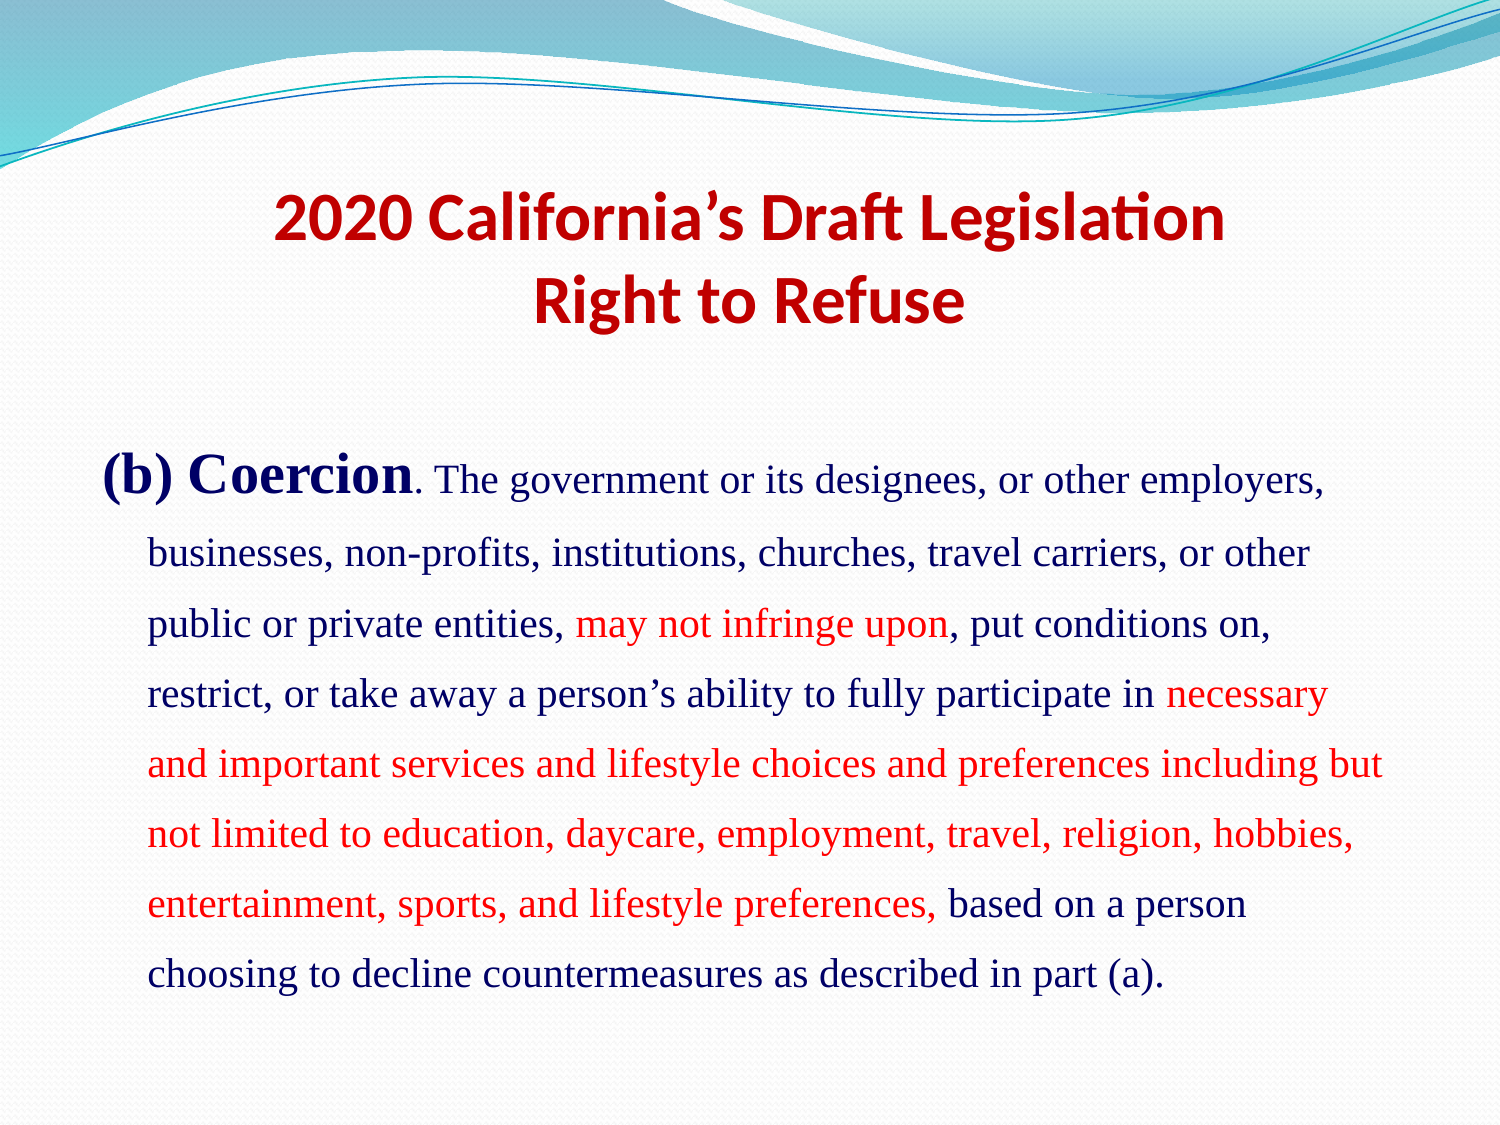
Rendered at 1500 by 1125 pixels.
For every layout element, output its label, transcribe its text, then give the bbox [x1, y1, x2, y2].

title 2020 California’s Draft Legislation Right to Refuse [112, 162, 1388, 338]
list (b) Coercion. The government or its designees, or other employers, businesses, non-profits, institutions, churches, travel carriers, or other public or private entities, may not infringe upon, put conditions on, restrict, or take away a person’s ability to fully participate in necessary and important services and lifestyle choices and preferences including but not limited to education, daycare, employment, travel, religion, hobbies, entertainment, sports, and lifestyle preferences, based on a person choosing to decline countermeasures as described in part (a). [87, 399, 1413, 1125]
